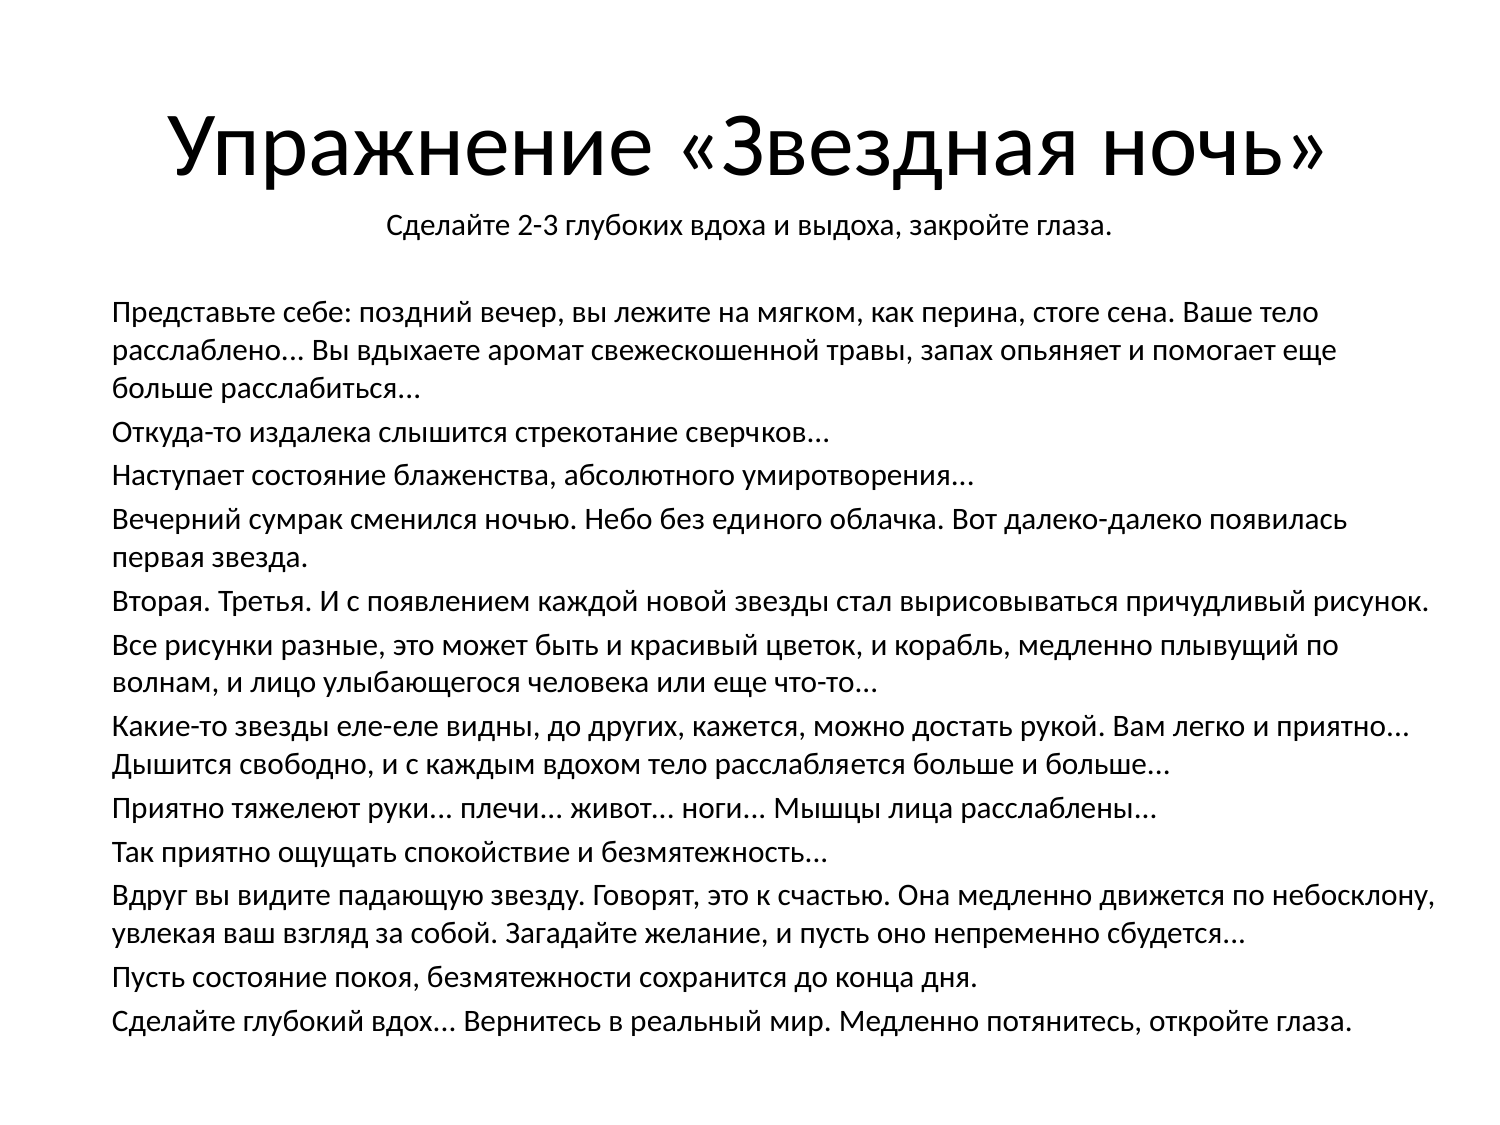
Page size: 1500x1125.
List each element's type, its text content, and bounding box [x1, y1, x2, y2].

list Сделайте 2-3 глубоких вдоха и выдоха, закройте глаза. Представьте себе: поздний вечер, вы лежите на мяг­ком, как перина, стоге сена. Ваше тело расслаблено... Вы вдыхаете аромат свежескошенной травы, запах опьяняет и помогает еще больше расслабиться... Откуда-то издалека слышится стрекотание сверч­ков... Наступает состояние блаженства, абсолютного умиротворения... Вечерний сумрак сменился ночью. Небо без еди­ного облачка. Вот далеко-далеко появилась первая звезда. Вторая. Третья. И с появлением каждой новой звезды стал вырисовываться причудливый рисунок. Все рисунки разные, это может быть и красивый цветок, и корабль, медленно плывущий по волнам, и лицо улыбающегося человека или еще что-то... Какие-то звезды еле-еле видны, до других, кажет­ся, можно достать рукой. Вам легко и приятно... Ды­шится свободно, и с каждым вдохом тело расслабля­ется больше и больше... Приятно тяжелеют руки... плечи... живот... ноги... Мышцы лица расслаблены... Так приятно ощущать спокойствие и безмятеж­ность... Вдруг вы видите падающую звезду. Говорят, это к счастью. Она медленно движется по небосклону, увлекая ваш взгляд за собой. Загадайте желание, и пусть оно непременно сбудется... Пусть состояние покоя, безмятежности сохранит­ся до конца дня. Сделайте глубокий вдох... Вернитесь в реальный мир. Медленно потянитесь, откройте глаза. [41, 196, 1459, 1125]
title Упражнение «Звездная ночь» [75, 45, 1425, 196]
